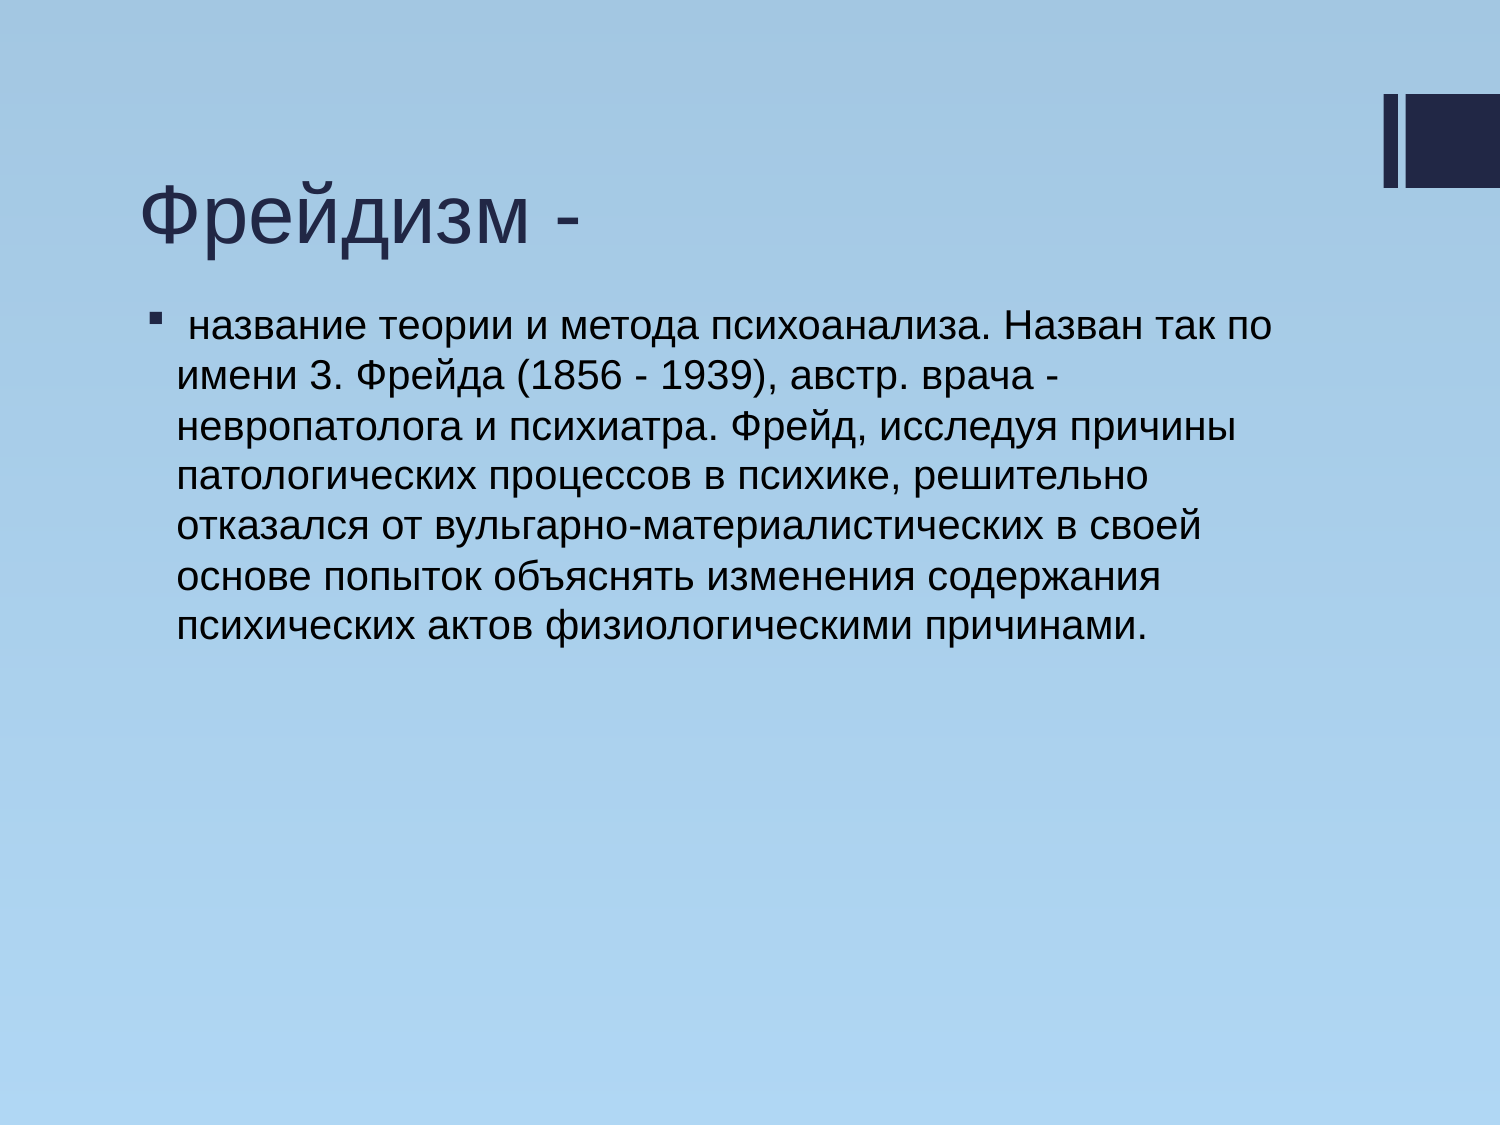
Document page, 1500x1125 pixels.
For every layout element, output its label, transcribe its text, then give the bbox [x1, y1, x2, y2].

title Фрейдизм - [123, 78, 1324, 268]
list название теории и метода психоанализа. Назван так по имени 3. Фрейда (1856 - 1939), австр. врача - невропатолога и психиатра. Фрейд, исследуя причины патологических процессов в психике, решительно отказался от вульгарно-материалистических в своей основе попыток объяснять изменения содержания психических актов физиологическими причинами. [123, 290, 1324, 872]
